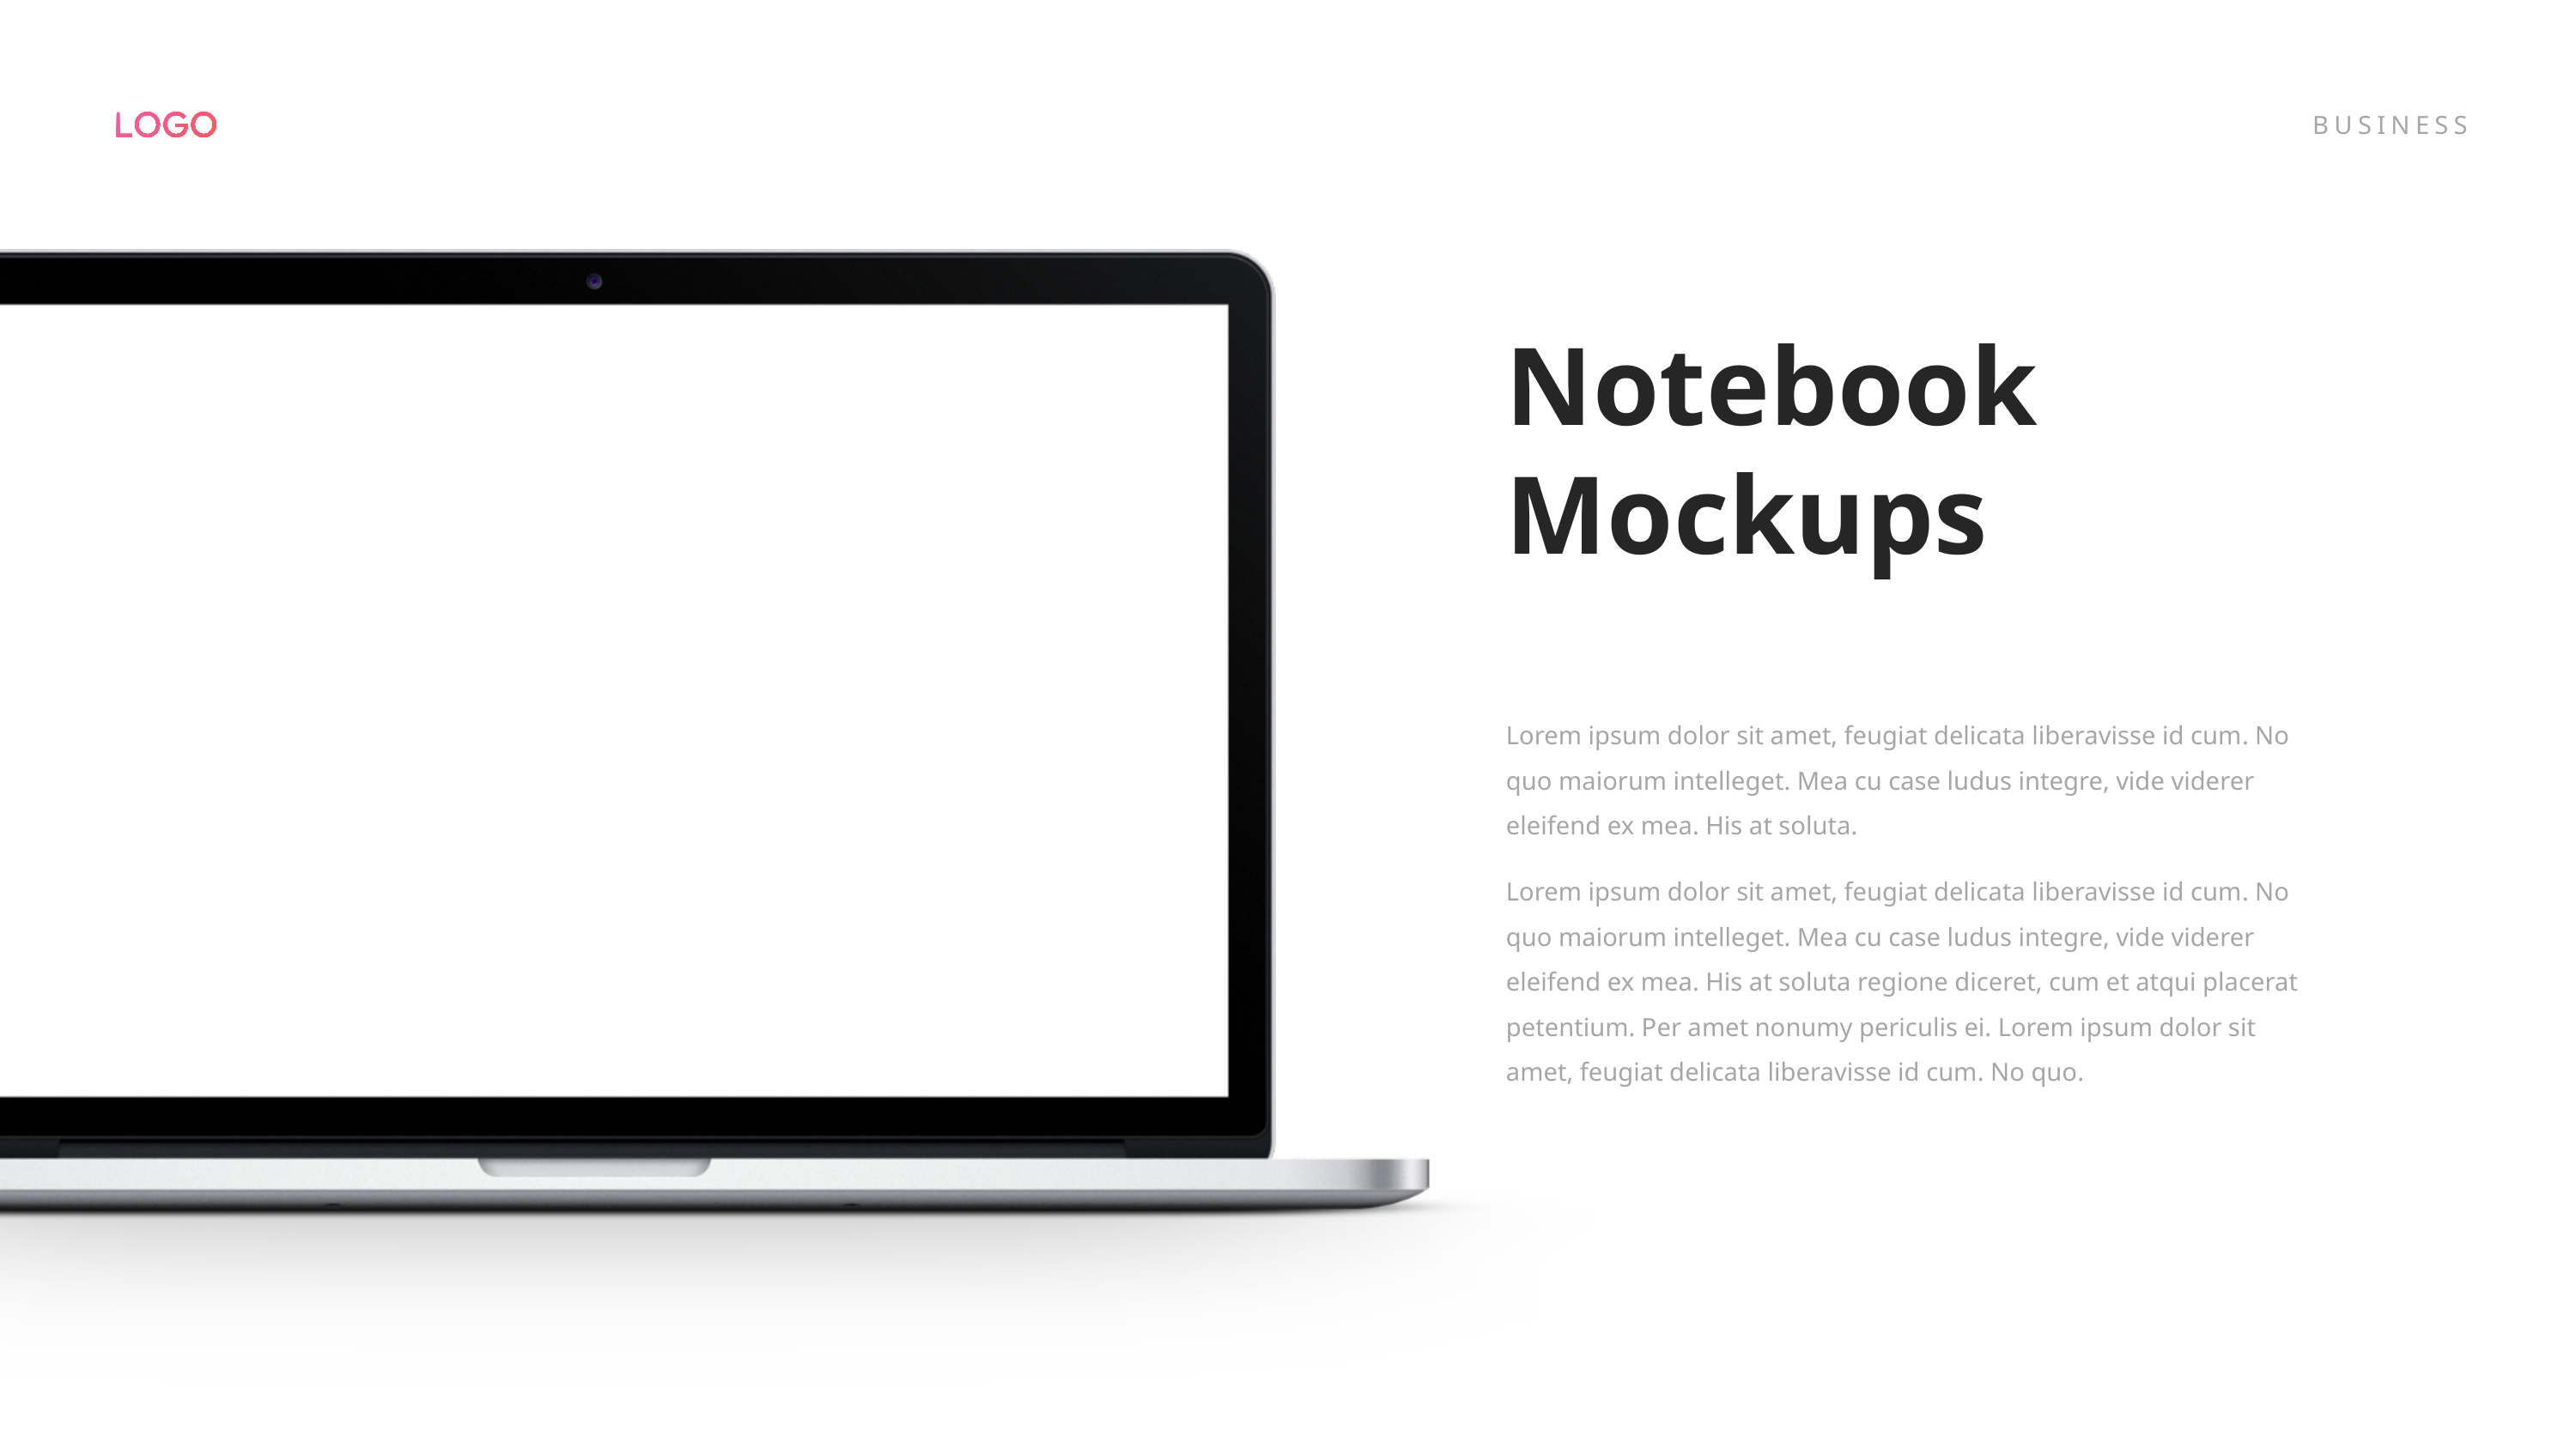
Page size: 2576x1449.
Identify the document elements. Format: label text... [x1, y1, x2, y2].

picture [0, 249, 1599, 1383]
text_box Lorem ipsum dolor sit amet, feugiat delicata liberavisse id cum. No quo maiorum intelleget. Mea cu case ludus integre, vide viderer eleifend ex mea. His at soluta. Lorem ipsum dolor sit amet, feugiat delicata liberavisse id cum. No quo maiorum intelleget. Mea cu case ludus integre, vide viderer eleifend ex mea. His at soluta regione diceret, cum et atqui placerat petentium. Per amet nonumy periculis ei. Lorem ipsum dolor sit amet, feugiat delicata liberavisse id cum. No quo. [1599, 698, 2312, 1093]
text_box Notebook Mockups [1599, 312, 2169, 583]
